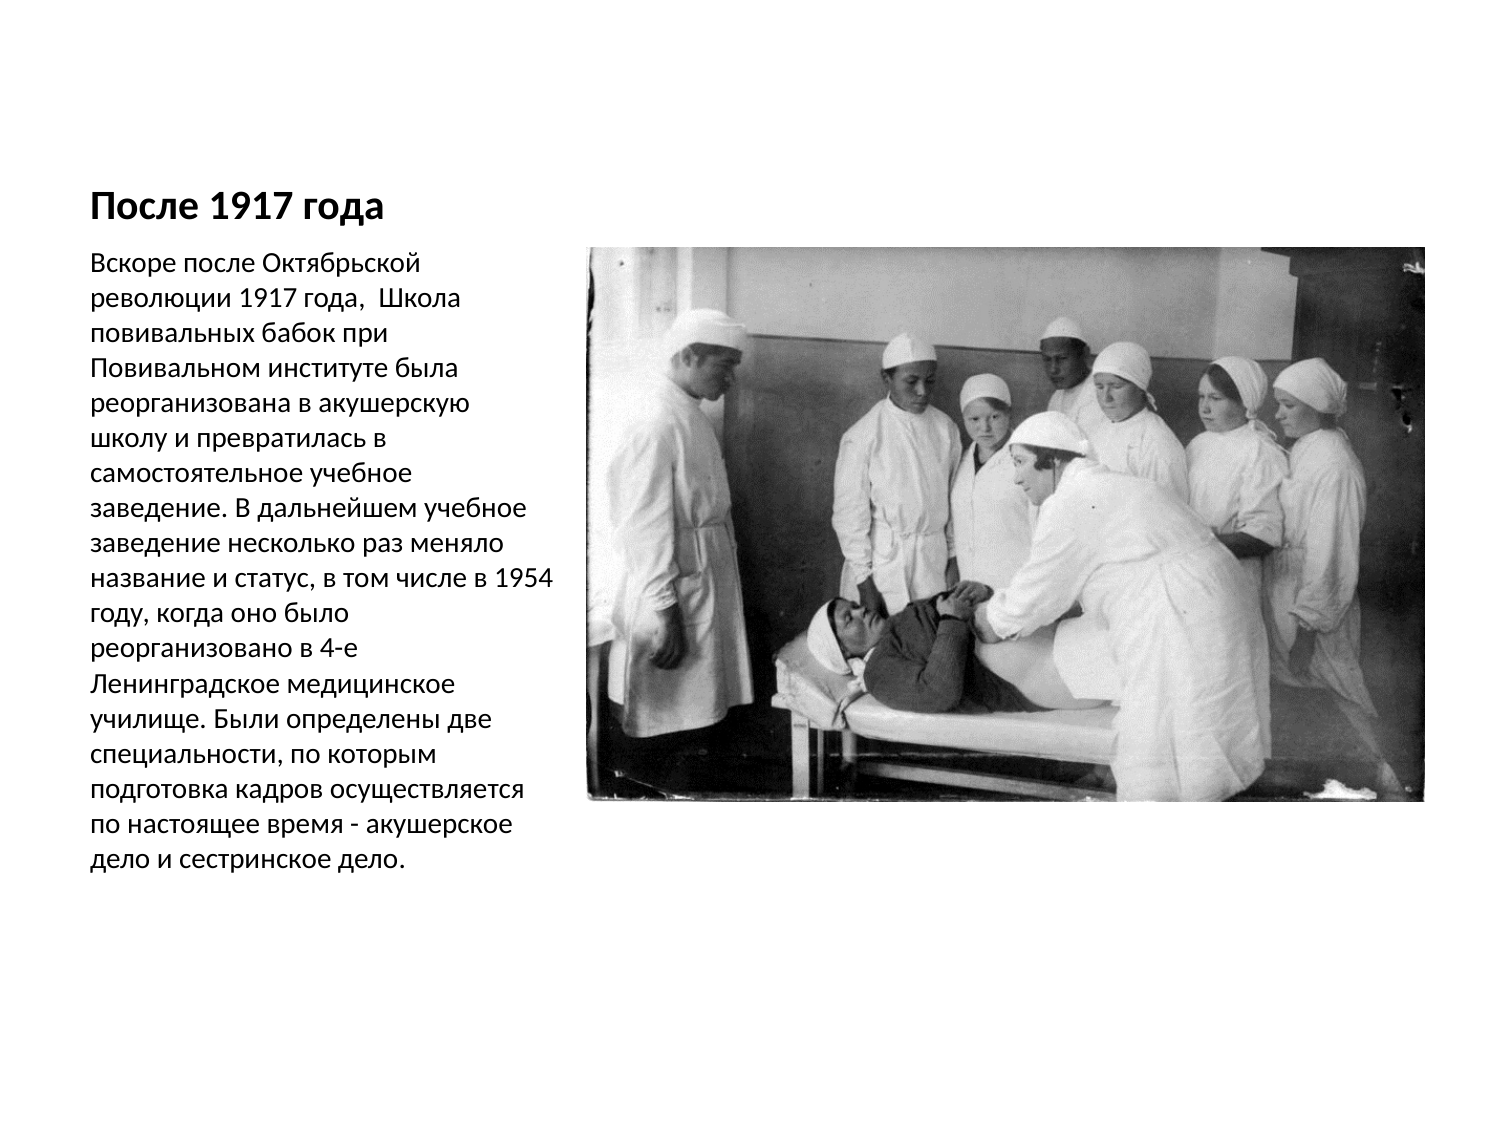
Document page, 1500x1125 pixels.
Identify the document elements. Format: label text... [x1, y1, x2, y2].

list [586, 247, 1426, 803]
title После 1917 года [75, 44, 569, 235]
list Вскоре после Октябрьской революции 1917 года, Школа повивальных бабок при Повивальном институте была реорганизована в акушерскую школу и превратилась в самостоятельное учебное заведение. В дальнейшем учебное заведение несколько раз меняло название и статус, в том числе в 1954 году, когда оно было реорганизовано в 4-е Ленинградское медицинское училище. Были определены две специальности, по которым подготовка кадров осуществляется по настоящее время - акушерское дело и сестринское дело. [75, 235, 569, 1005]
